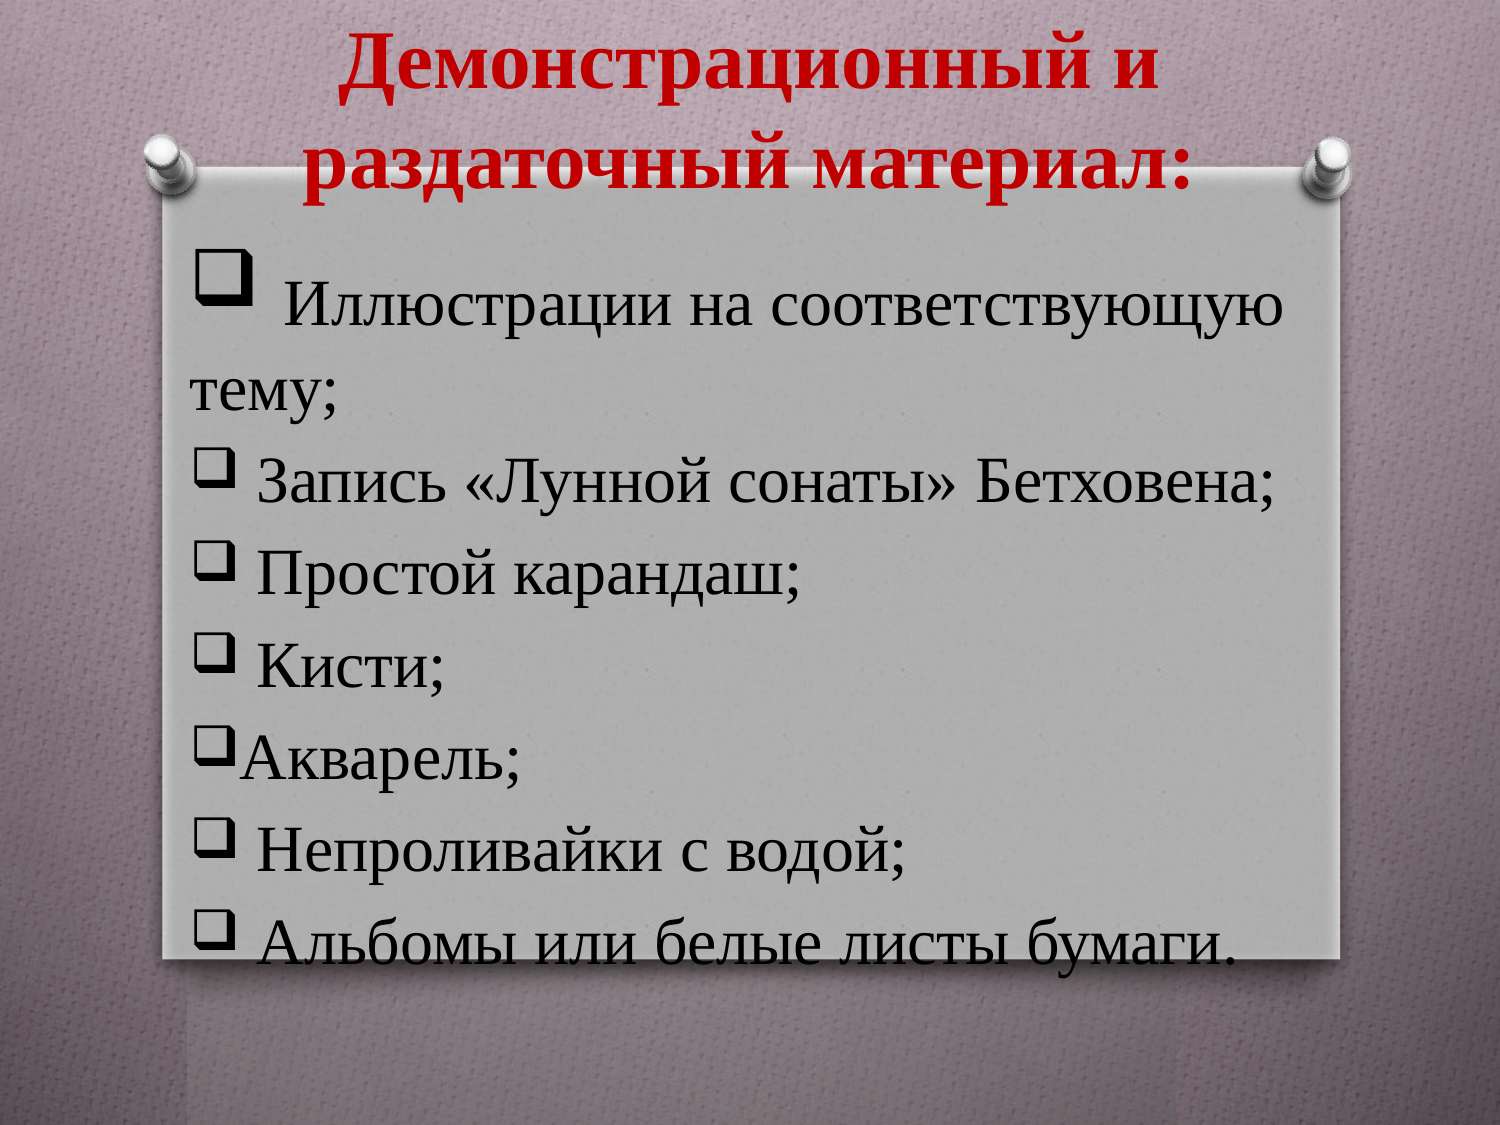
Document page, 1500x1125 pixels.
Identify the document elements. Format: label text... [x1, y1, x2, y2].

picture [1300, 109, 1396, 224]
subtitle Иллюстрации на соответствующую тему; Запись «Лунной сонаты» Бетховена; Простой карандаш; Кисти; Акварель; Непроливайки с водой; Альбомы или белые листы бумаги. [174, 224, 1338, 988]
picture [112, 100, 200, 224]
title Демонстрационный и раздаточный материал: [200, 37, 1300, 224]
